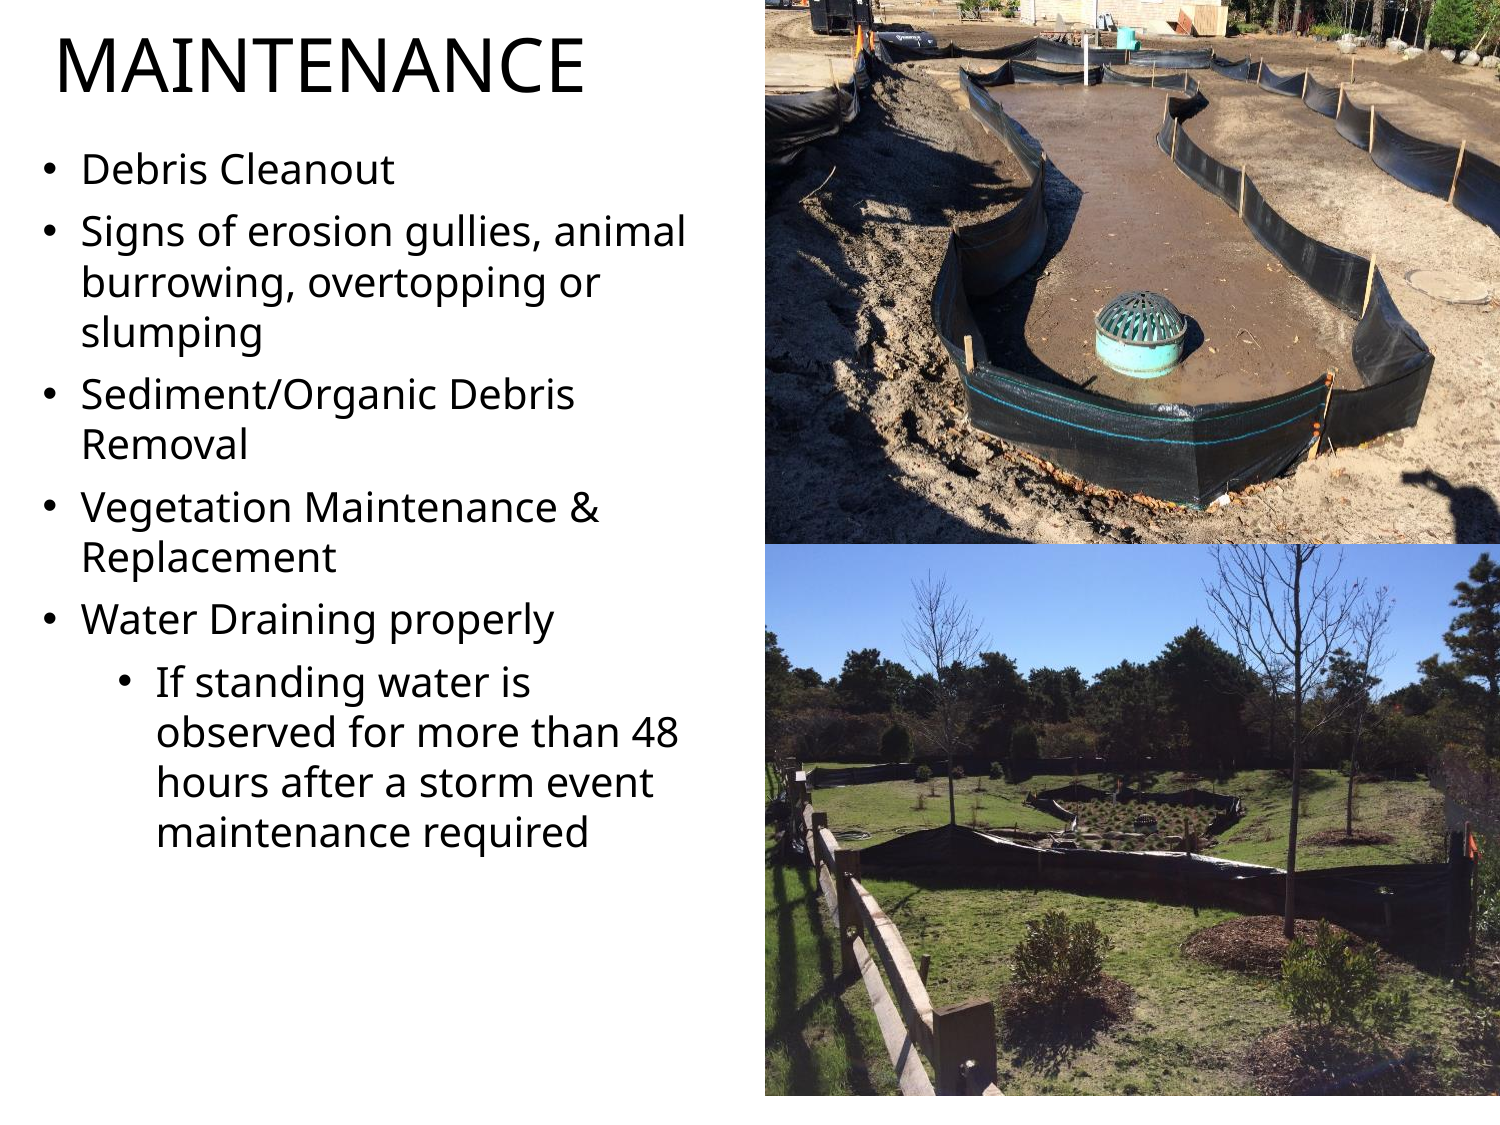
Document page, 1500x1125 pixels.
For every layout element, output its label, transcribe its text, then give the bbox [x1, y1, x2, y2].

text_box Debris Cleanout Signs of erosion gullies, animal burrowing, overtopping or slumping Sediment/Organic Debris Removal Vegetation Maintenance & Replacement Water Draining properly If standing water is observed for more than 48 hours after a storm event maintenance required [27, 138, 707, 926]
picture [764, 0, 1500, 1096]
title MAINTENANCE [0, 0, 764, 138]
